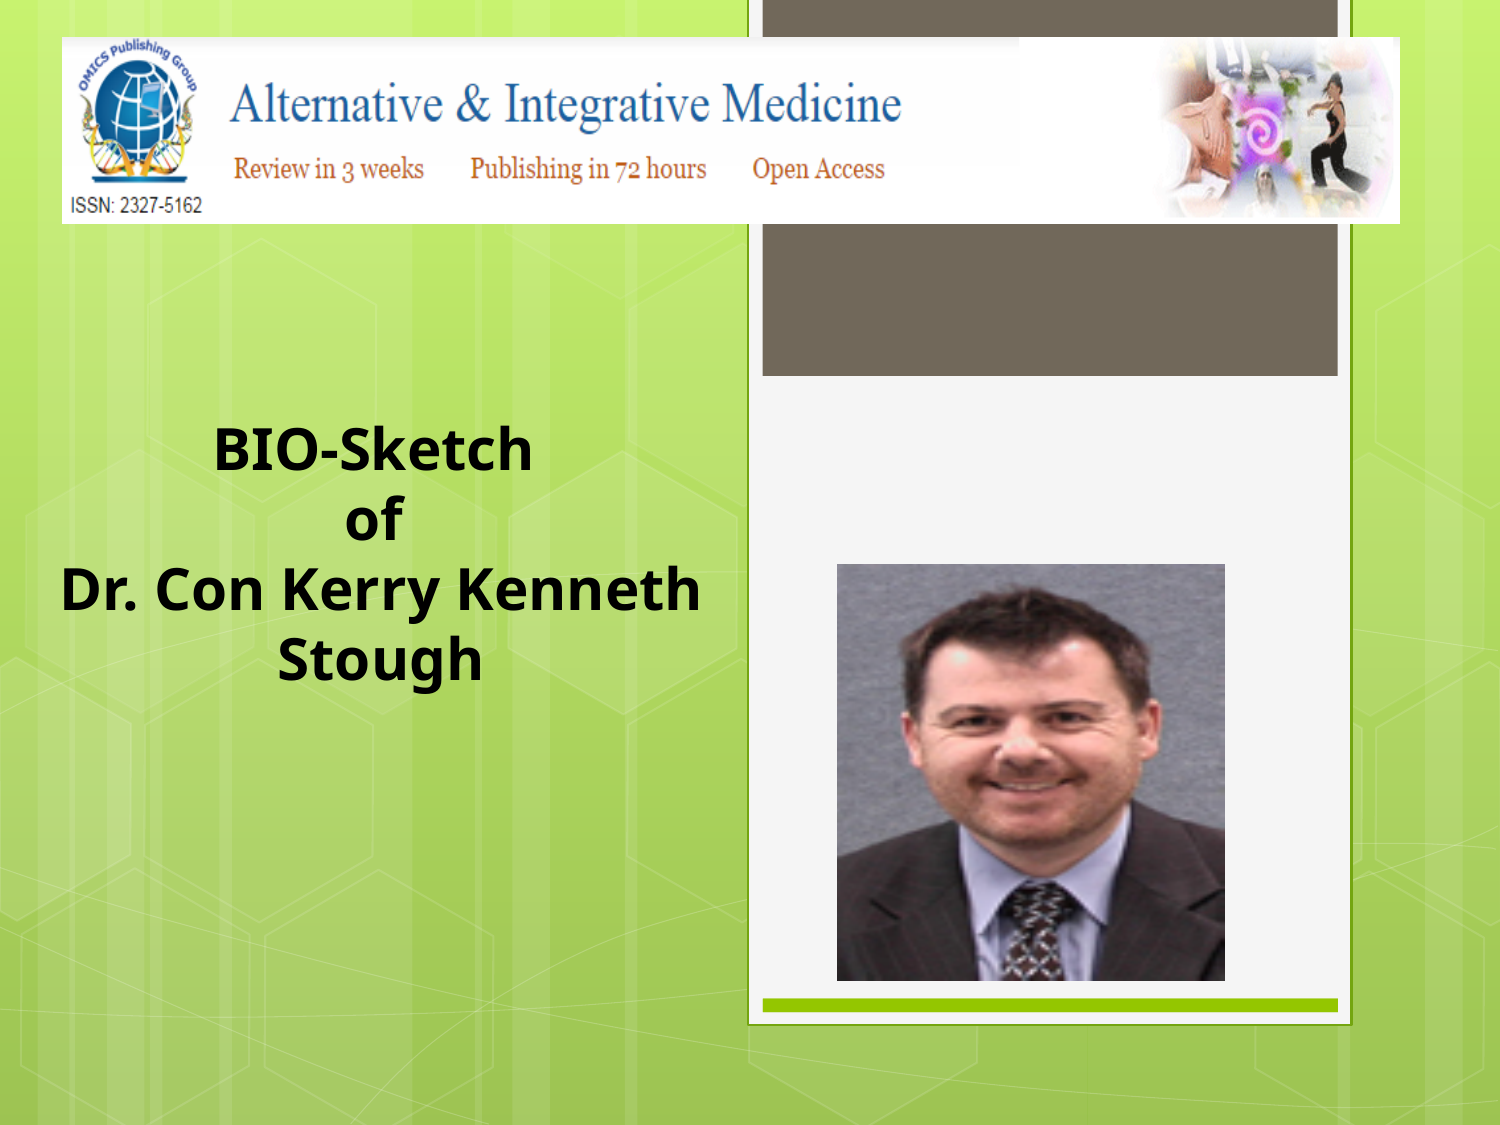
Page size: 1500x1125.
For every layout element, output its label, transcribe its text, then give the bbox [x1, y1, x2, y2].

title BIO-Sketch of Dr. Con Kerry Kenneth Stough [0, 337, 763, 700]
picture [837, 564, 1226, 982]
picture [62, 37, 1401, 224]
